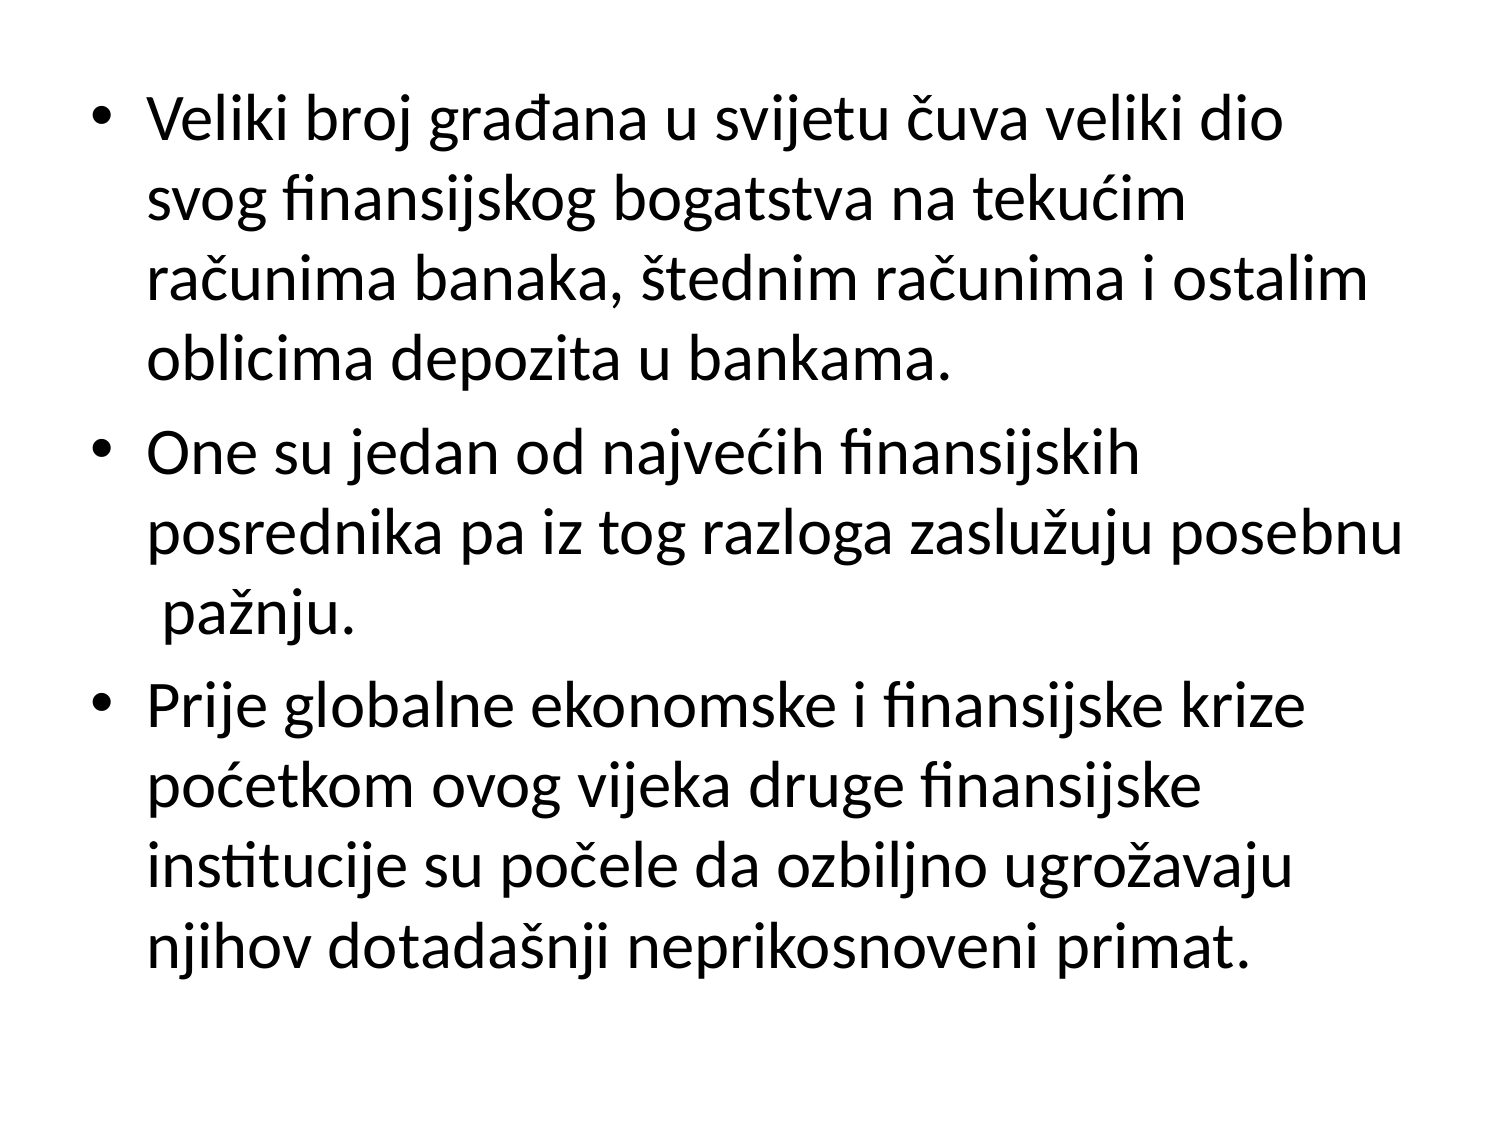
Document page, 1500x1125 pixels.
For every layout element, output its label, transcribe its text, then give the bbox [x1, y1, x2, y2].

list Veliki broj građana u svijetu čuva veliki dio svog finansijskog bogatstva na tekućim računima banaka, štednim računima i ostalim oblicima depozita u bankama. One su jedan od najvećih finansijskih posrednika pa iz tog razloga zaslužuju posebnu pažnju. Prije globalne ekonomske i finansijske krize poćetkom ovog vijeka druge finansijske institucije su počele da ozbiljno ugrožavaju njihov dotadašnji neprikosnoveni primat. [75, 66, 1425, 1005]
